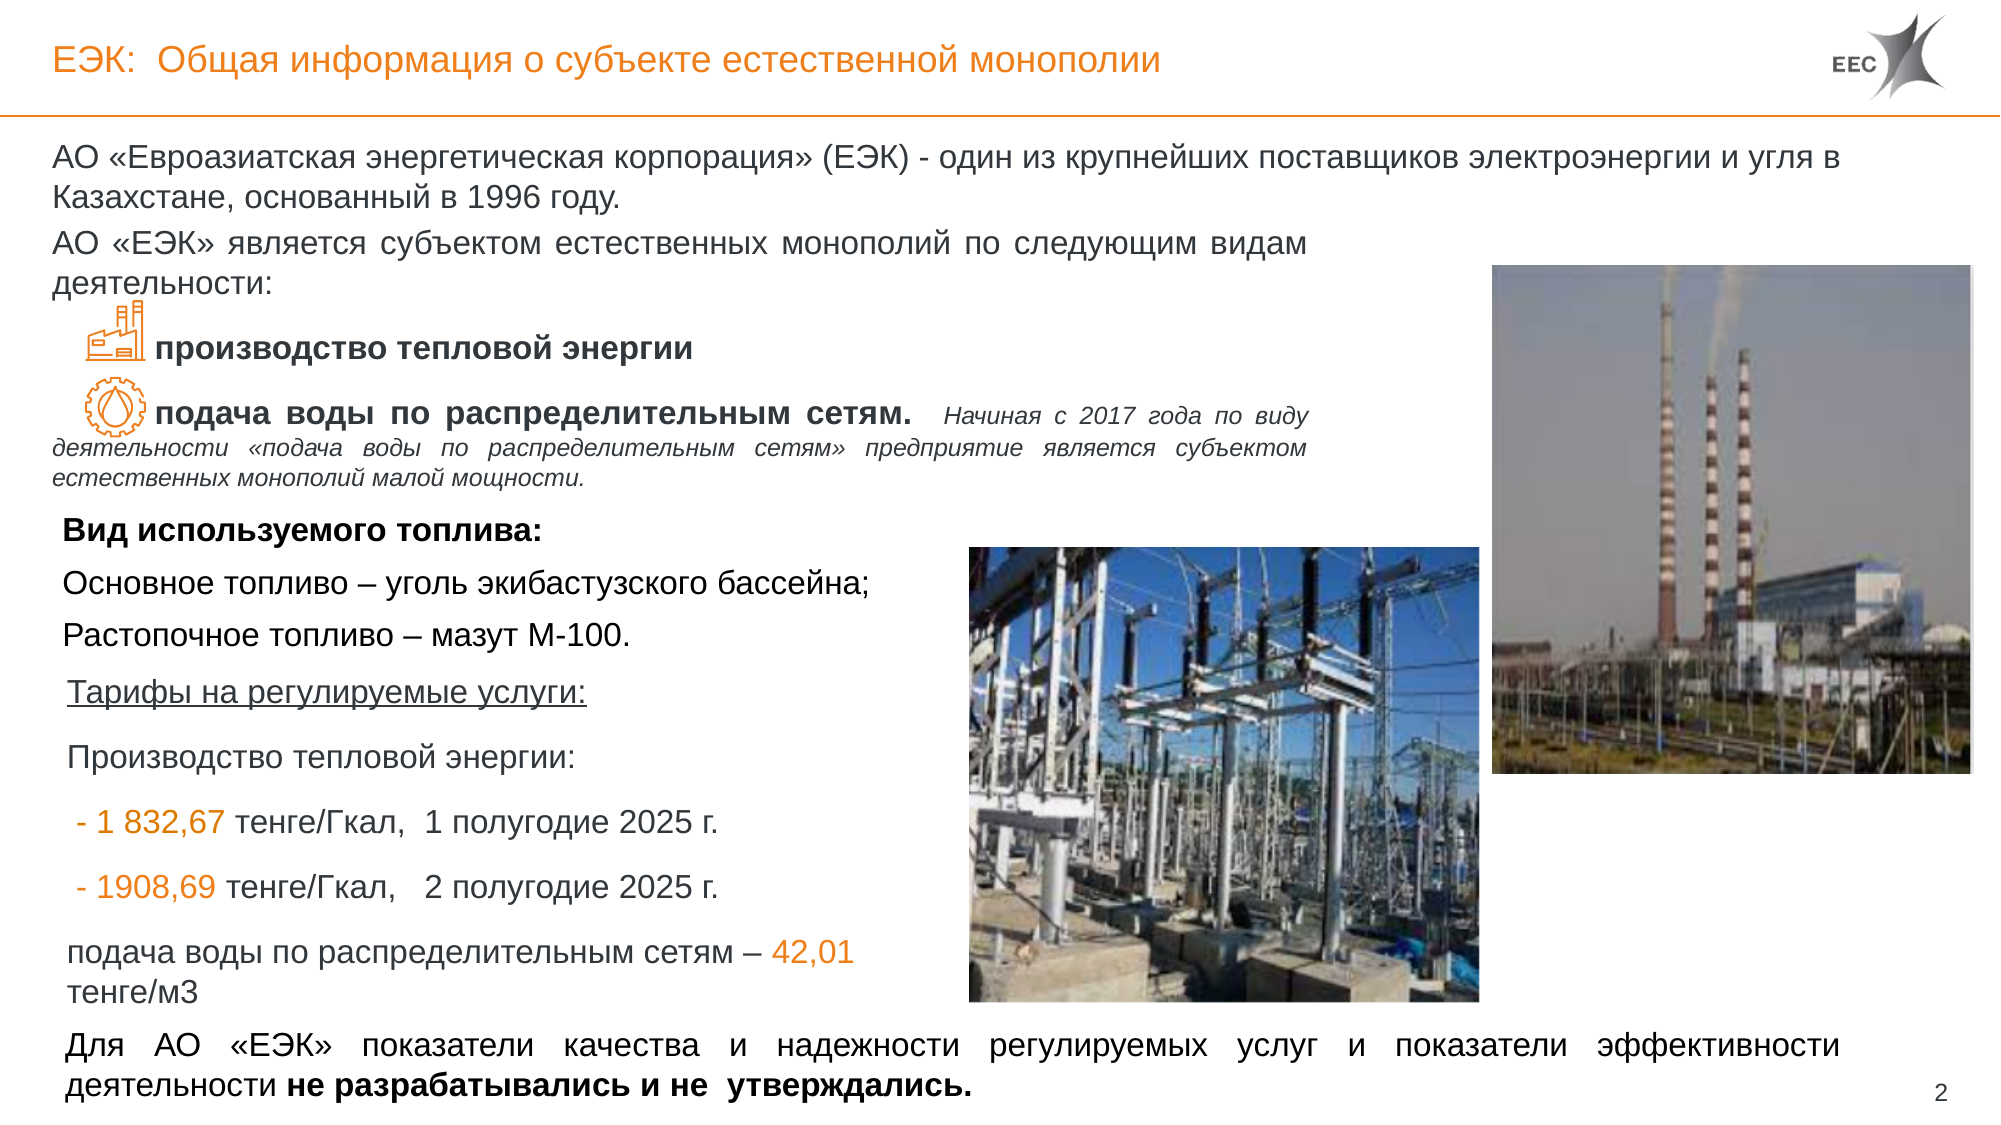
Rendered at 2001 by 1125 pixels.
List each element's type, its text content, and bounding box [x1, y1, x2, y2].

text_box АО «ЕЭК» является субъектом естественных монополий по следующим видам деятельности: производство тепловой энергии подача воды по распределительным сетям. Начиная с 2017 года по виду деятельности «подача воды по распределительным сетям» предприятие является субъектом естественных монополий малой мощности. [52, 221, 1309, 544]
text_box Вид используемого топлива: Основное топливо – уголь экибастузского бассейна; Растопочное топливо – мазут М-100. [47, 501, 945, 661]
text_box Тарифы на регулируемые услуги: Производство тепловой энергии: - 1 832,67 тенге/Гкал, 1 полугодие 2025 г. - 1908,69 тенге/Гкал, 2 полугодие 2025 г. подача воды по распределительным сетям – 42,01 тенге/м3 [52, 662, 954, 1015]
text_box Для АО «ЕЭК» показатели качества и надежности регулируемых услуг и показатели эффективности деятельности не разрабатывались и не утверждались. [50, 1015, 1858, 1111]
text_box АО «Евроазиатская энергетическая корпорация» (ЕЭК) - один из крупнейших поставщиков электроэнергии и угля в Казахстане, основанный в 1996 году. [52, 135, 1887, 216]
picture [1492, 265, 1974, 775]
title ЕЭК: Общая информация о субъекте естественной монополии [52, 0, 1788, 116]
picture [969, 547, 1481, 1006]
picture [1819, 4, 1959, 106]
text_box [85, 376, 146, 438]
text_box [85, 300, 146, 361]
